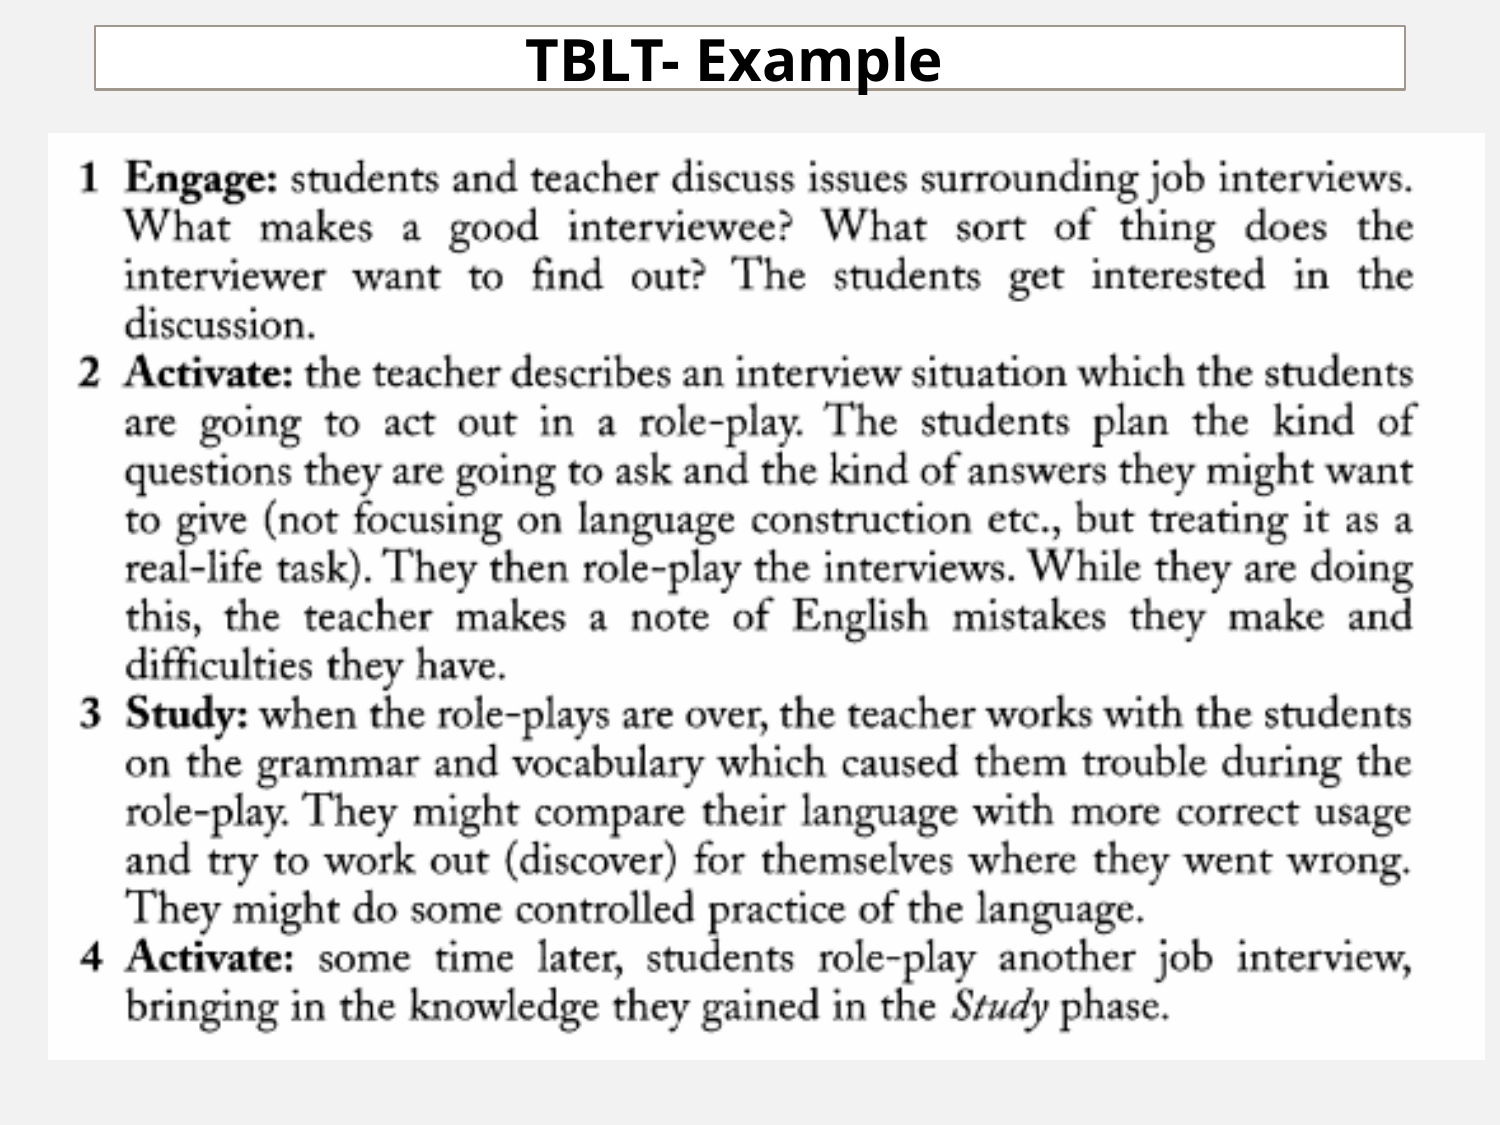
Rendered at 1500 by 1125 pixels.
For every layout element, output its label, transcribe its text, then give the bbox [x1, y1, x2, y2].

picture [48, 133, 1485, 1060]
text_box TBLT- Example [94, 25, 1406, 91]
